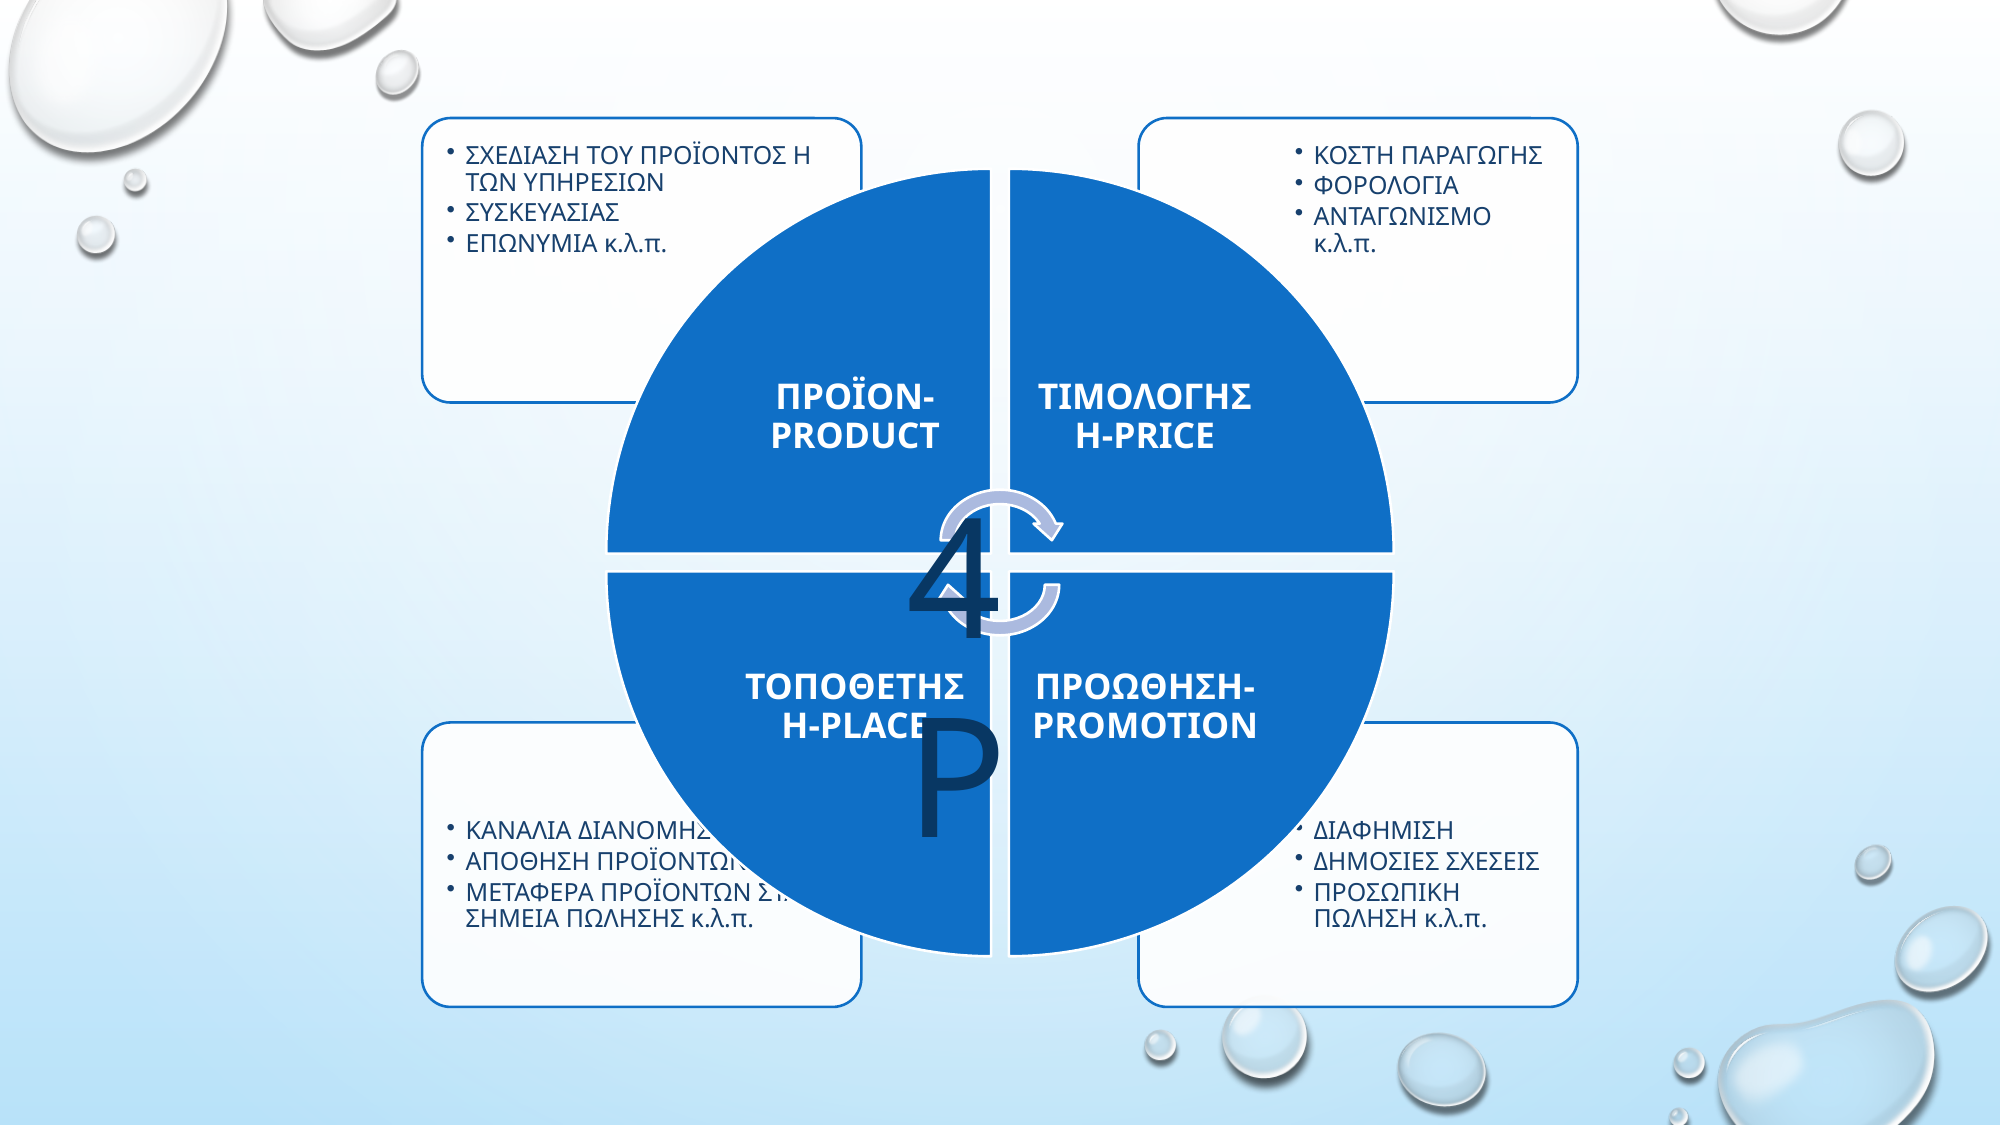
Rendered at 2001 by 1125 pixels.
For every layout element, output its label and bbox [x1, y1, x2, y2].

text_box [332, 117, 1667, 1008]
picture [0, 0, 2000, 1125]
